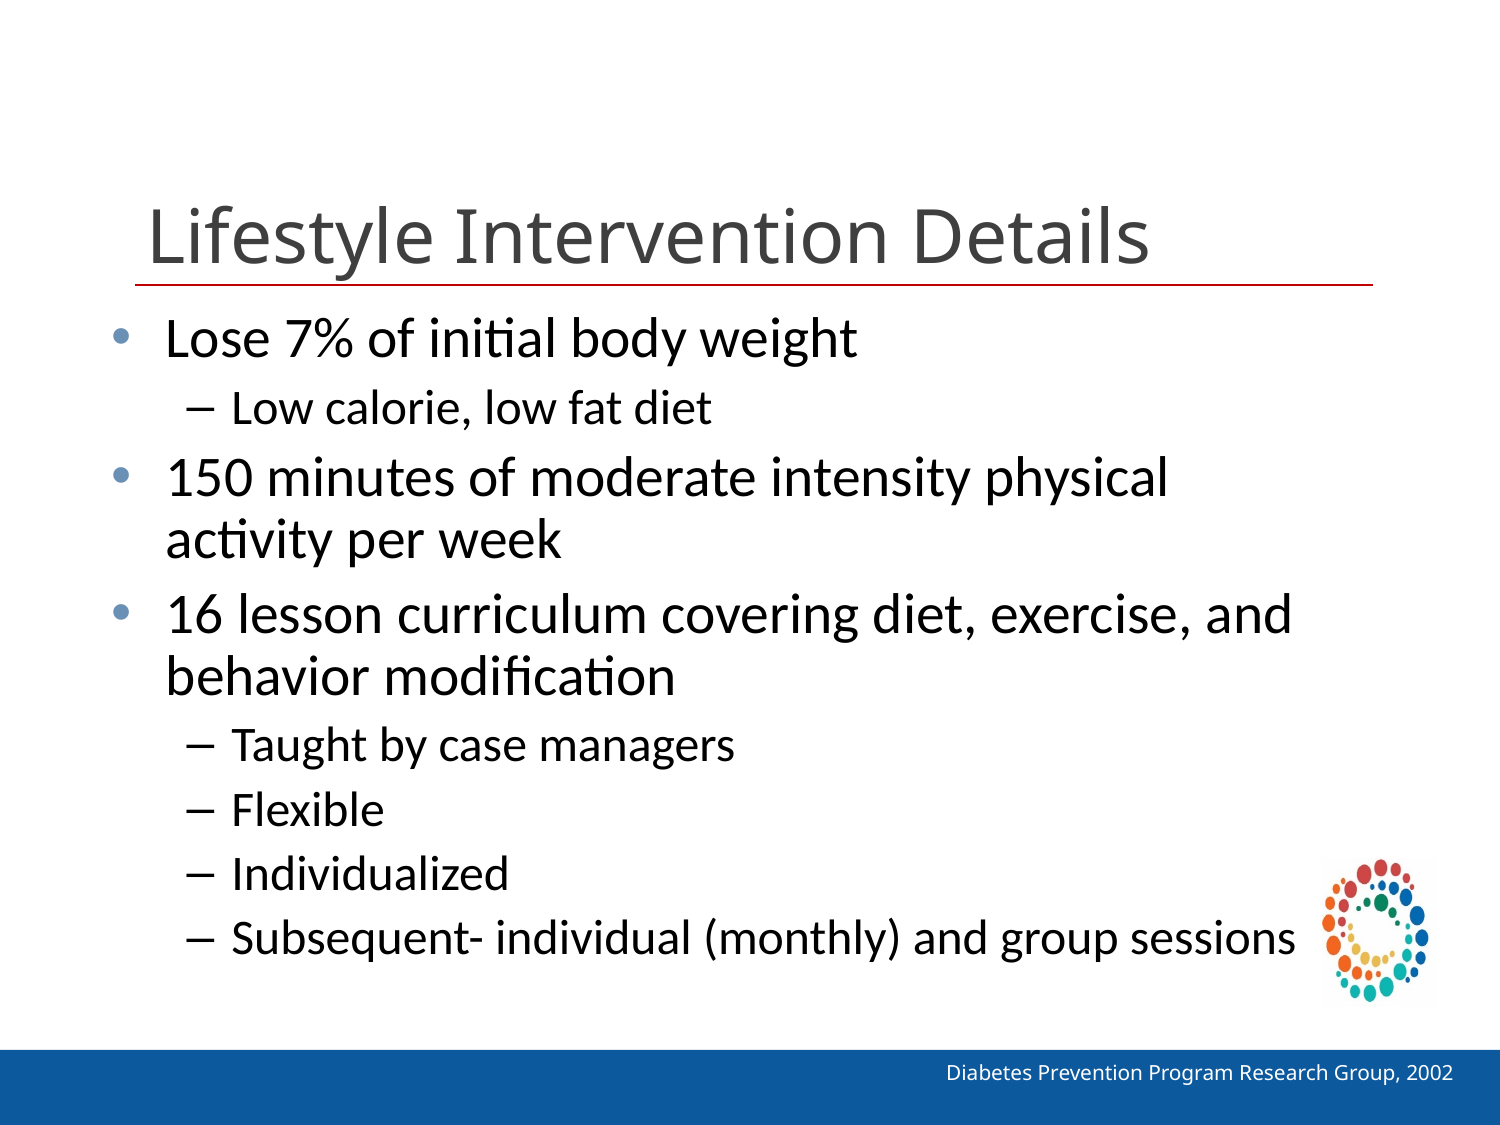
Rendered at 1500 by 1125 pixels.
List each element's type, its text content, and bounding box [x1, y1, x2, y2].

list Lose 7% of initial body weight Low calorie, low fat diet 150 minutes of moderate intensity physical activity per week 16 lesson curriculum covering diet, exercise, and behavior modification Taught by case managers Flexible Individualized Subsequent- individual (monthly) and group sessions [109, 302, 1348, 963]
text_box Diabetes Prevention Program Research Group, 2002 [34, 1059, 1454, 1101]
picture [1322, 858, 1437, 1007]
title Lifestyle Intervention Details [135, 47, 1373, 285]
